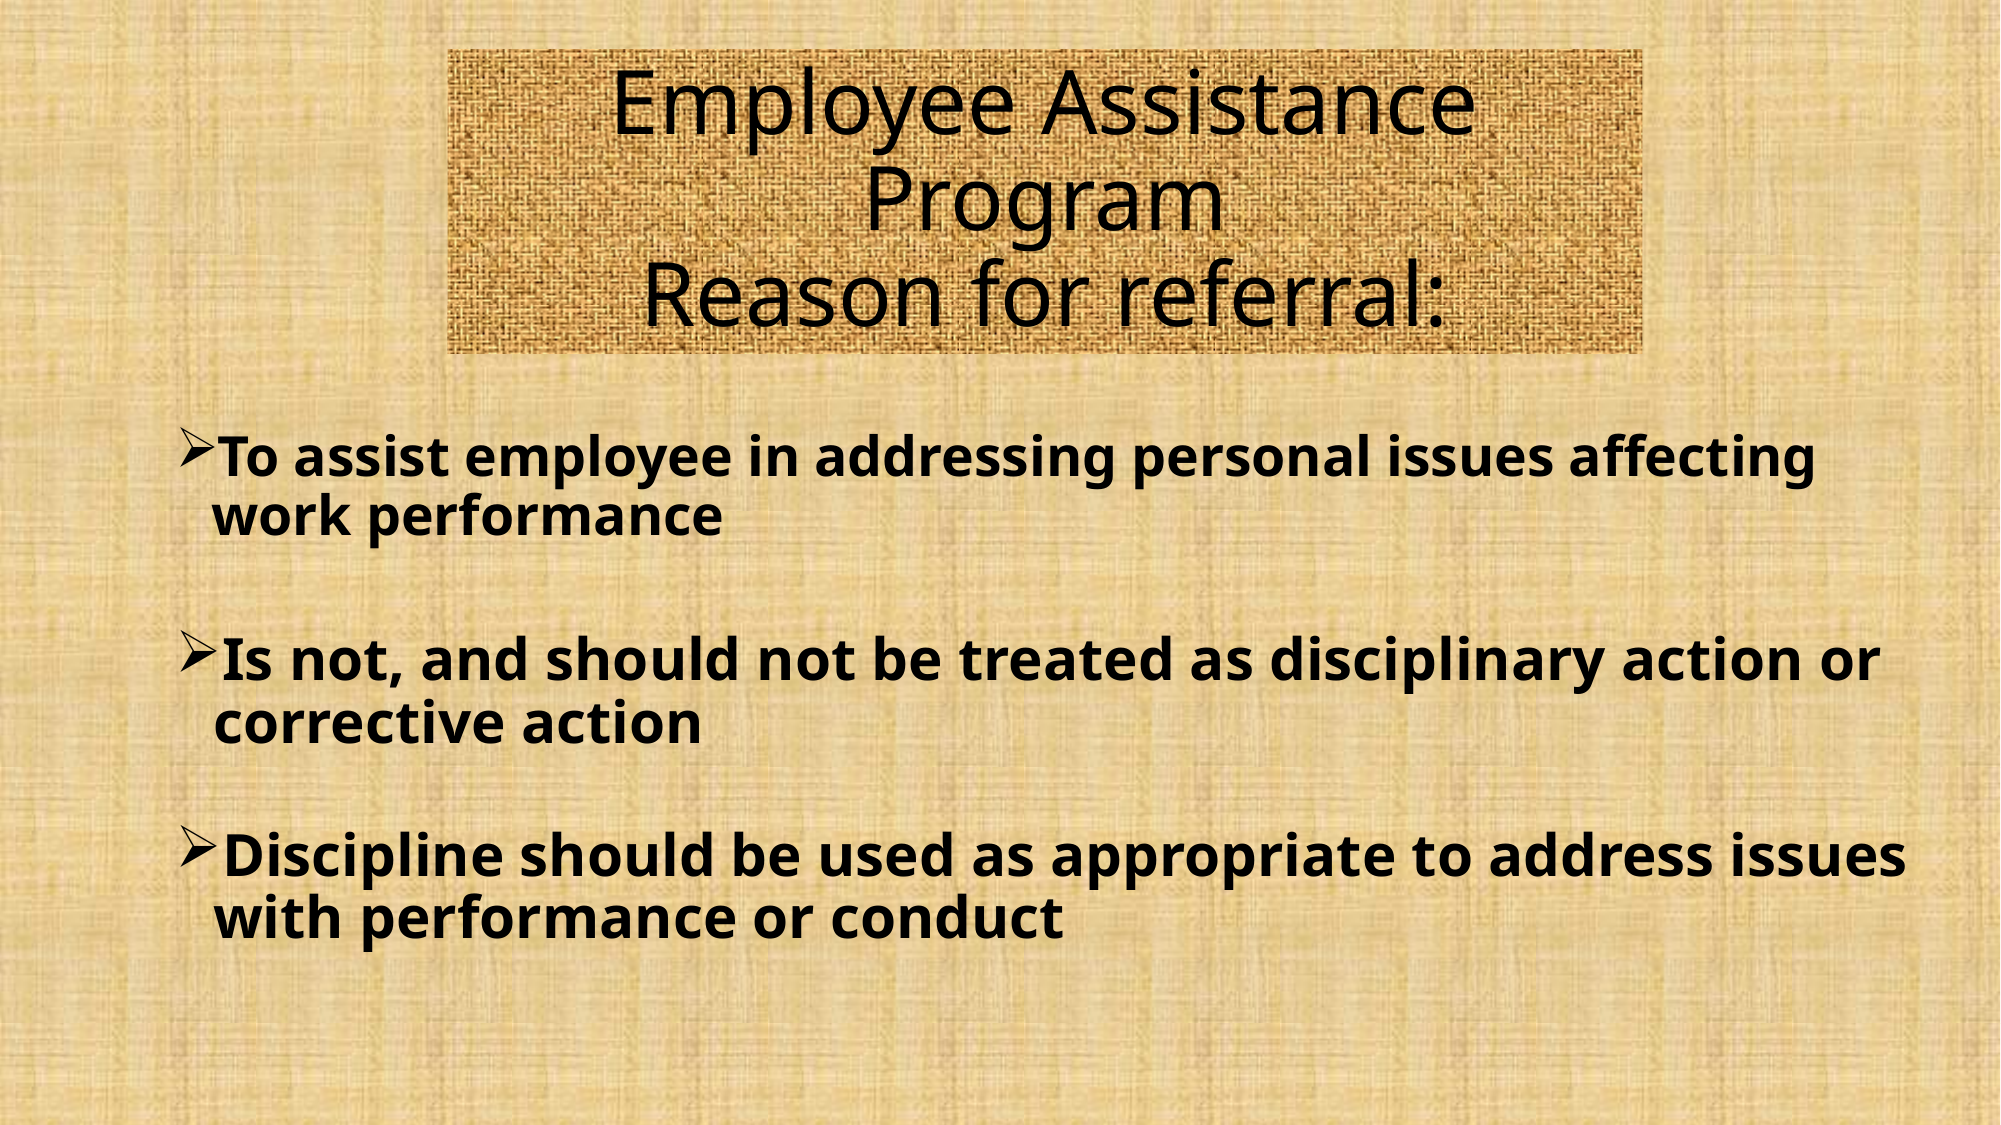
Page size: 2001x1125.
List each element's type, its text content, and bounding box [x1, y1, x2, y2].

title Employee Assistance Program Reason for referral: [447, 49, 1643, 354]
text_box Discipline should be used as appropriate to address issues with performance or conduct [160, 818, 1970, 1002]
picture [0, 0, 2001, 1125]
text_box To assist employee in addressing personal issues affecting work performance [160, 420, 1970, 557]
text_box Is not, and should not be treated as disciplinary action or corrective action [160, 623, 1970, 770]
